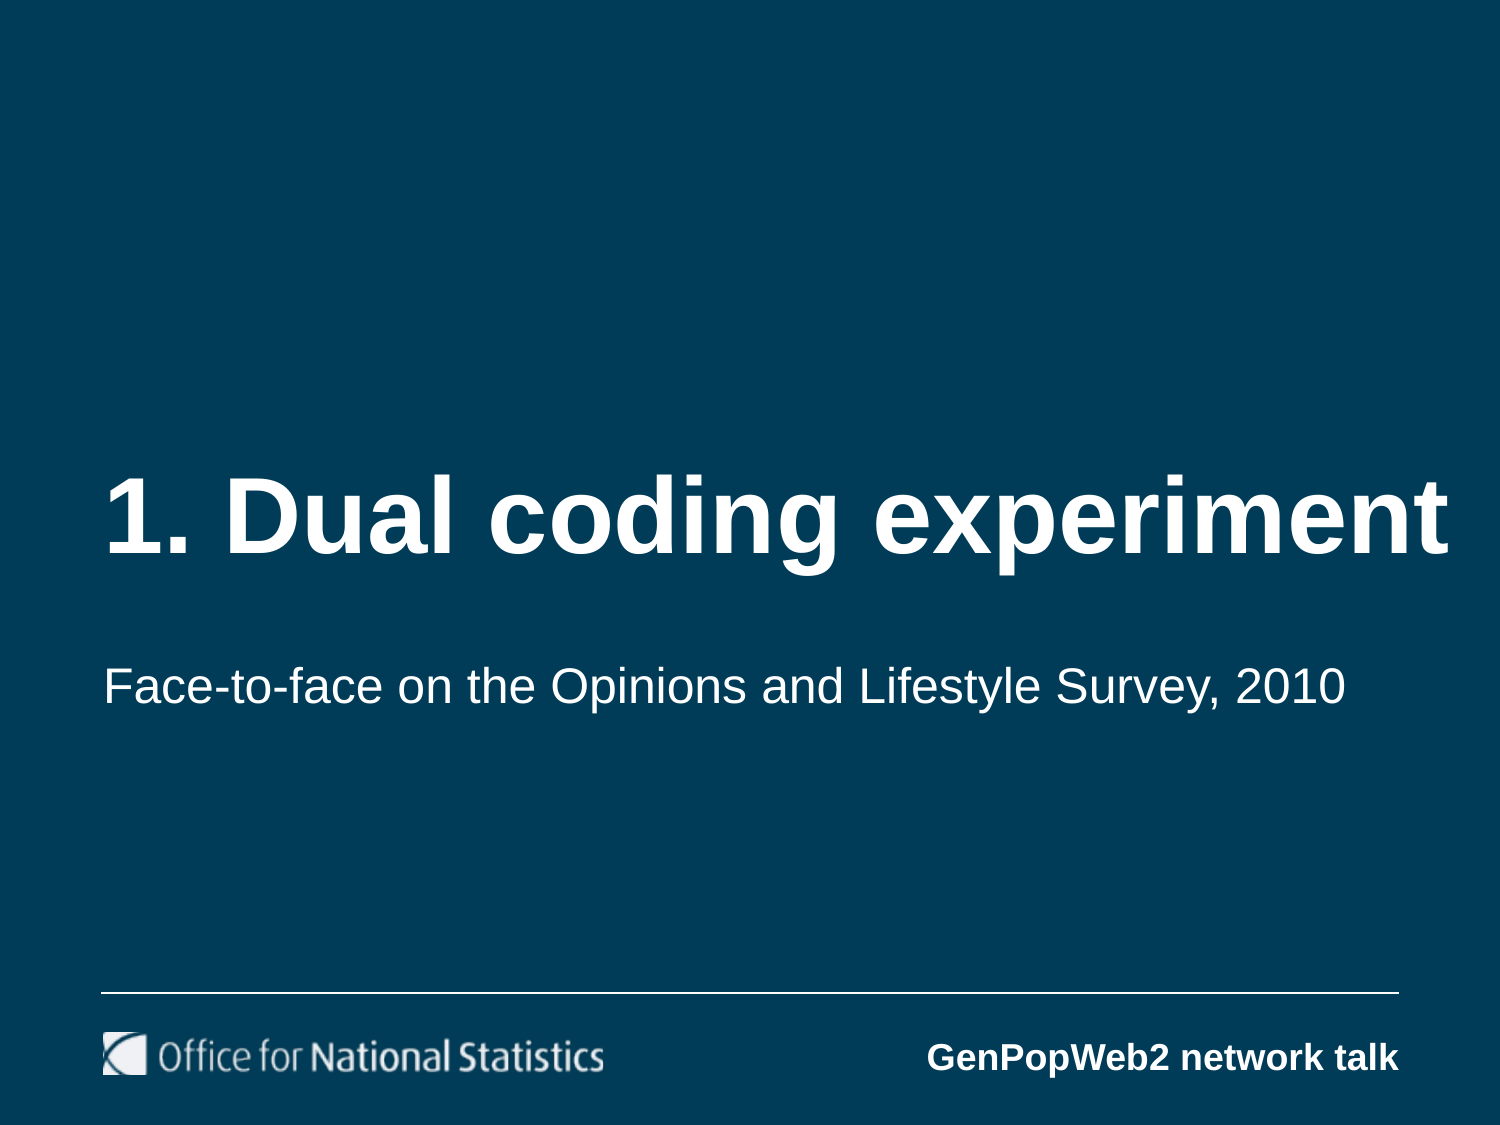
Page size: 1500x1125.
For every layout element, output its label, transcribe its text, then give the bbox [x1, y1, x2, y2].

title 1. Dual coding experiment [103, 454, 1500, 579]
subtitle Face-to-face on the Opinions and Lifestyle Survey, 2010 [103, 642, 1397, 915]
footer GenPopWeb2 network talk [907, 1025, 1400, 1086]
